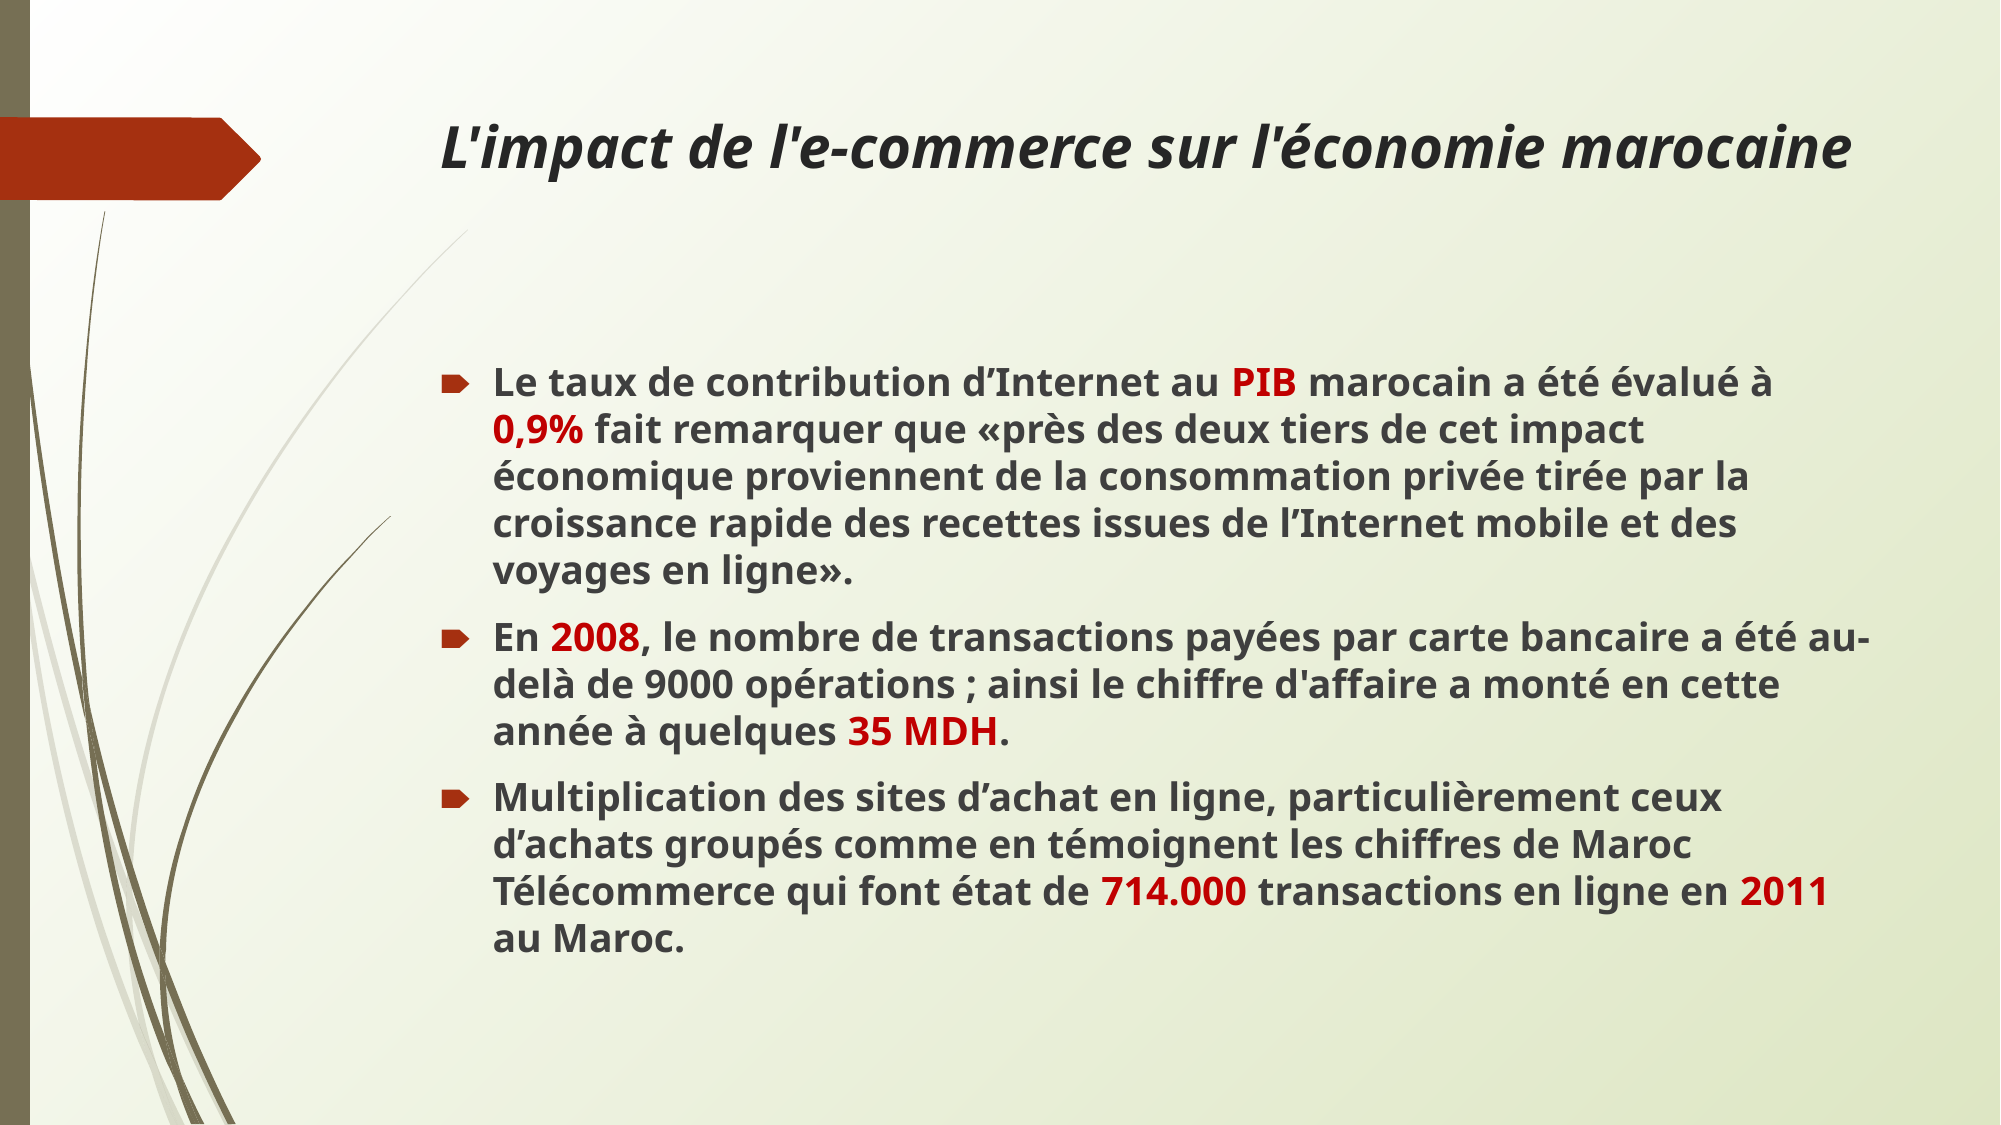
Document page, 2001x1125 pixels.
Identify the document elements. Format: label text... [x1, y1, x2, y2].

list Le taux de contribution d’Internet au PIB marocain a été évalué à 0,9% fait remarquer que «près des deux tiers de cet impact économique proviennent de la consommation privée tirée par la croissance rapide des recettes issues de l’Internet mobile et des voyages en ligne». En 2008, le nombre de transactions payées par carte bancaire a été au-delà de 9000 opérations ; ainsi le chiffre d'affaire a monté en cette année à quelques 35 MDH. Multiplication des sites d’achat en ligne, particulièrement ceux d’achats groupés comme en témoignent les chiffres de Maroc Télécommerce qui font état de 714.000 transactions en ligne en 2011 au Maroc. [424, 350, 1888, 970]
title L'impact de l'e-commerce sur l'économie marocaine [425, 102, 1888, 305]
